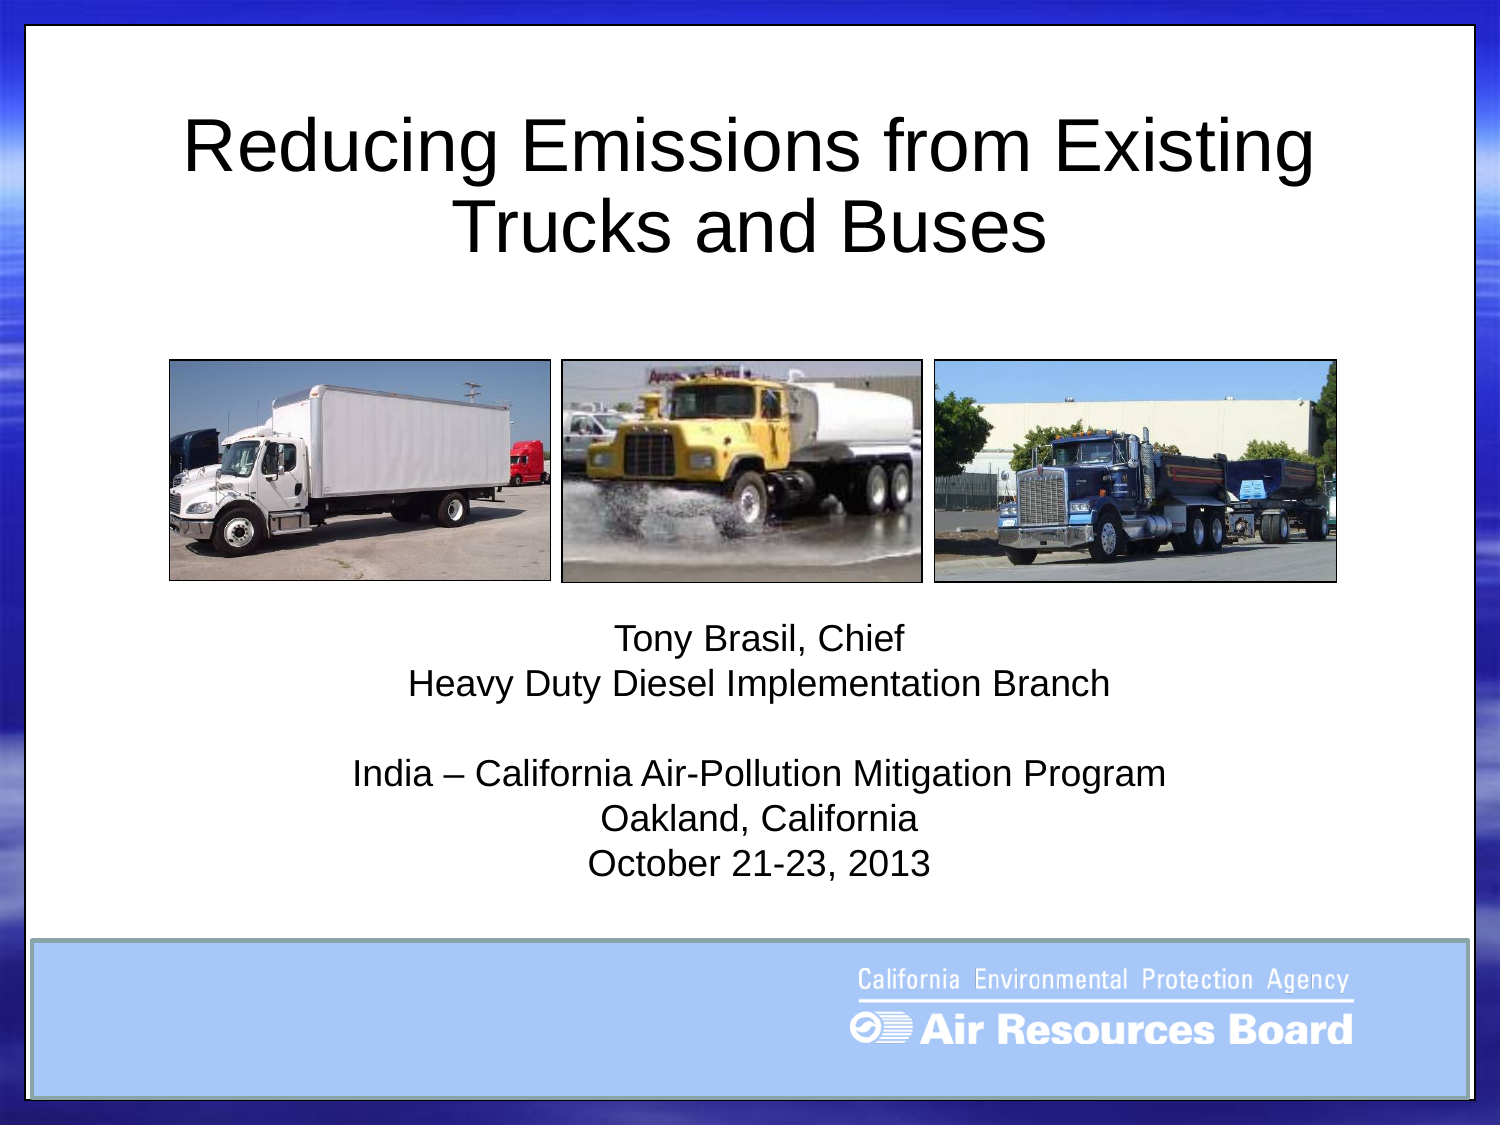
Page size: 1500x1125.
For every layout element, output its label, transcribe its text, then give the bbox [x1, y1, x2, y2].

text_box [30, 938, 1470, 1100]
text_box Tony Brasil, Chief Heavy Duty Diesel Implementation Branch India – California Air-Pollution Mitigation Program Oakland, California October 21-23, 2013 [195, 606, 1324, 892]
title Reducing Emissions from Existing Trucks and Buses [99, 50, 1400, 325]
picture [0, 0, 1500, 1125]
